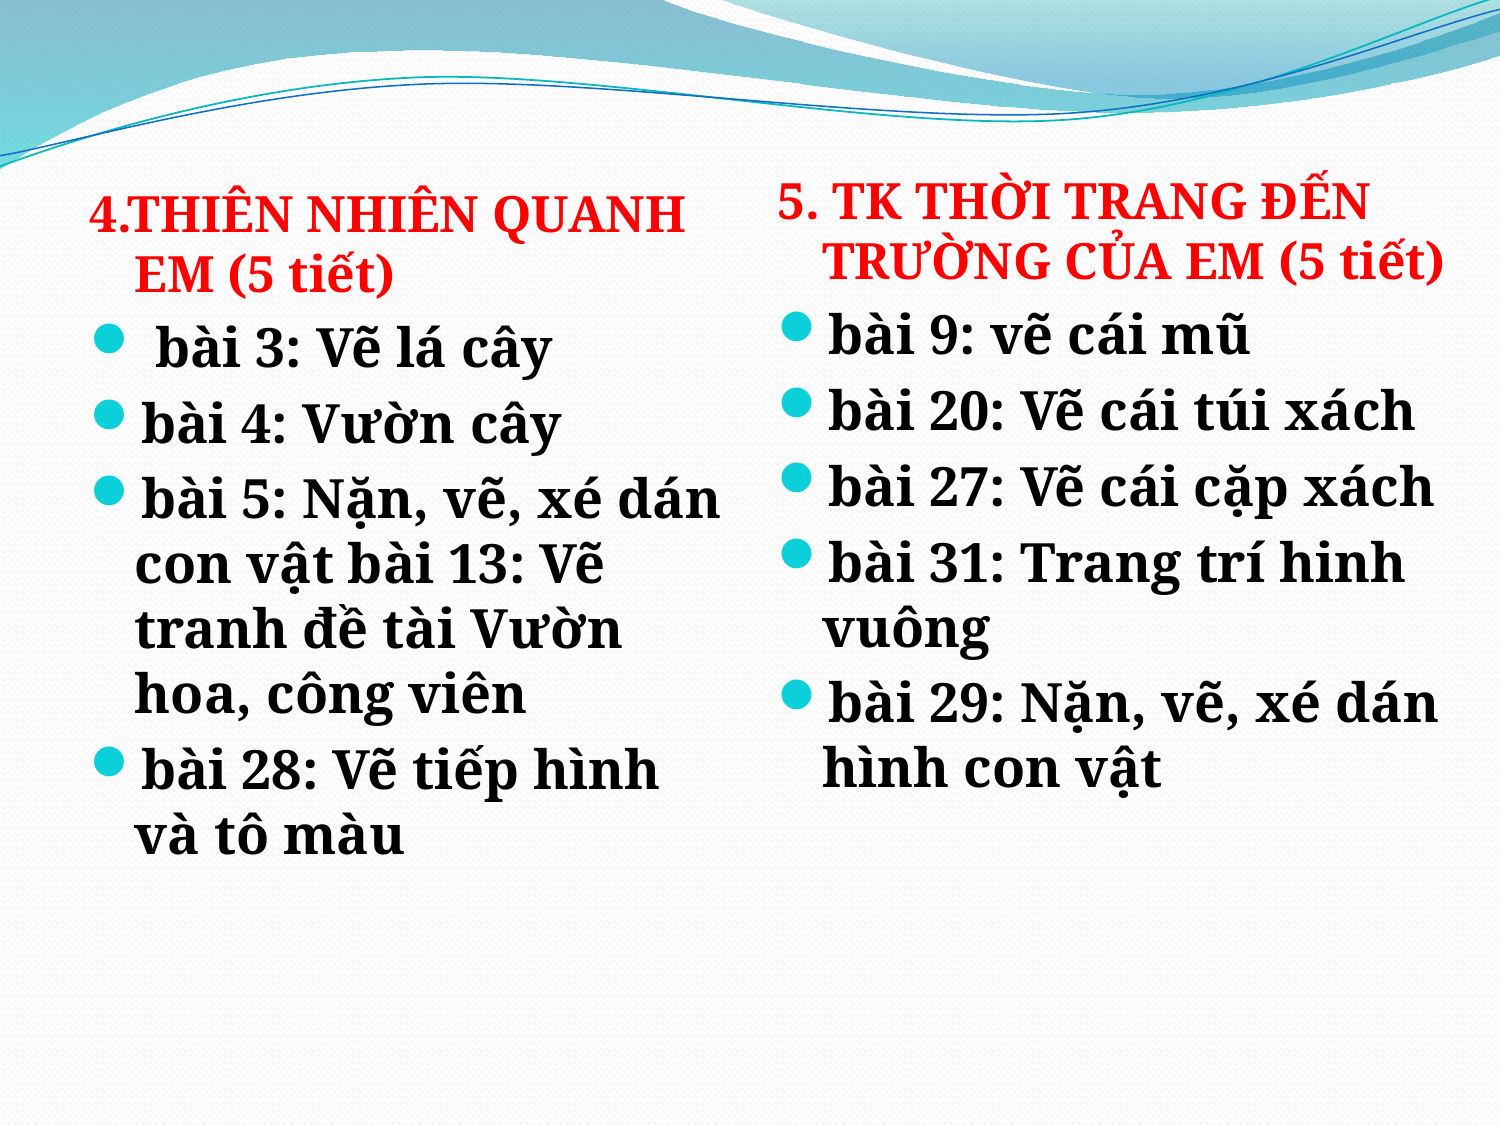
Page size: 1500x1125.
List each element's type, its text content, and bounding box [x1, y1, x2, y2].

list 4.THIÊN NHIÊN QUANH EM (5 tiết) bài 3: Vẽ lá cây bài 4: Vườn cây bài 5: Nặn, vẽ, xé dán con vật bài 13: Vẽ tranh đề tài Vườn hoa, công viên bài 28: Vẽ tiếp hình và tô màu [75, 174, 738, 1043]
list 5. TK THỜI TRANG ĐẾN TRƯỜNG CỦA EM (5 tiết) bài 9: vẽ cái mũ bài 20: Vẽ cái túi xách bài 27: Vẽ cái cặp xách bài 31: Trang trí hinh vuông bài 29: Nặn, vẽ, xé dán hình con vật [762, 162, 1463, 1043]
